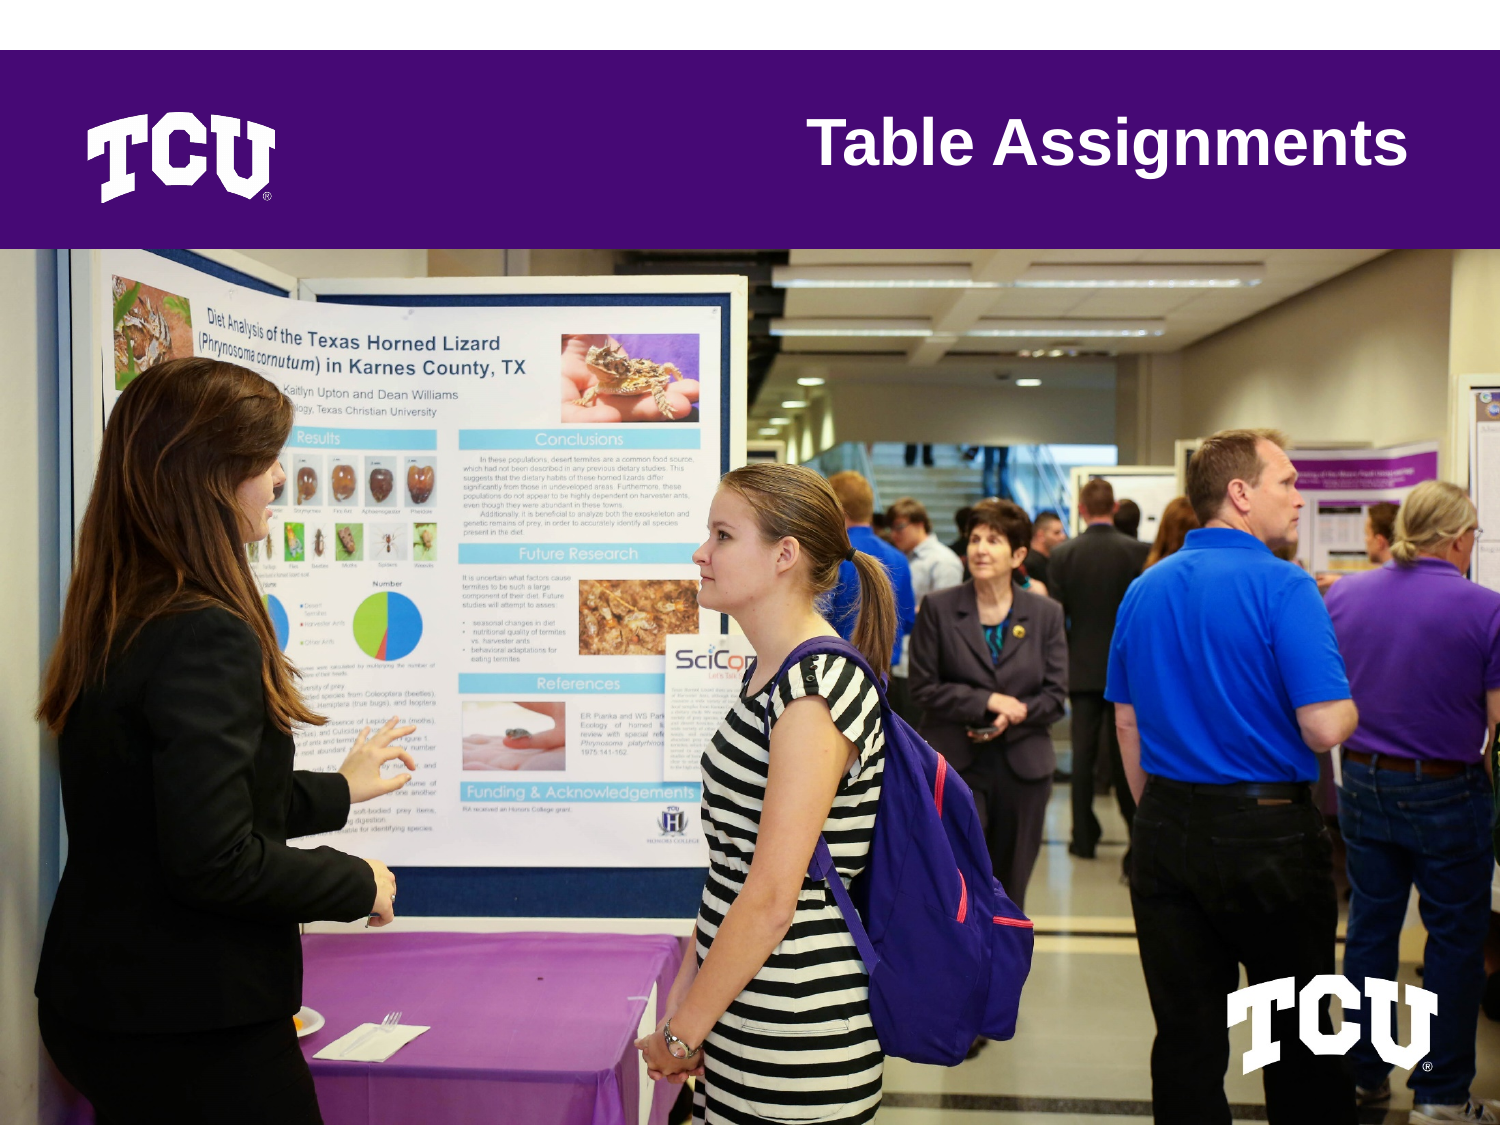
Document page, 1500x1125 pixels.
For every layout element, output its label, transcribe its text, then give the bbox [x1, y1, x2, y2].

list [0, 249, 1500, 1125]
title Table Assignments [375, 45, 1425, 233]
